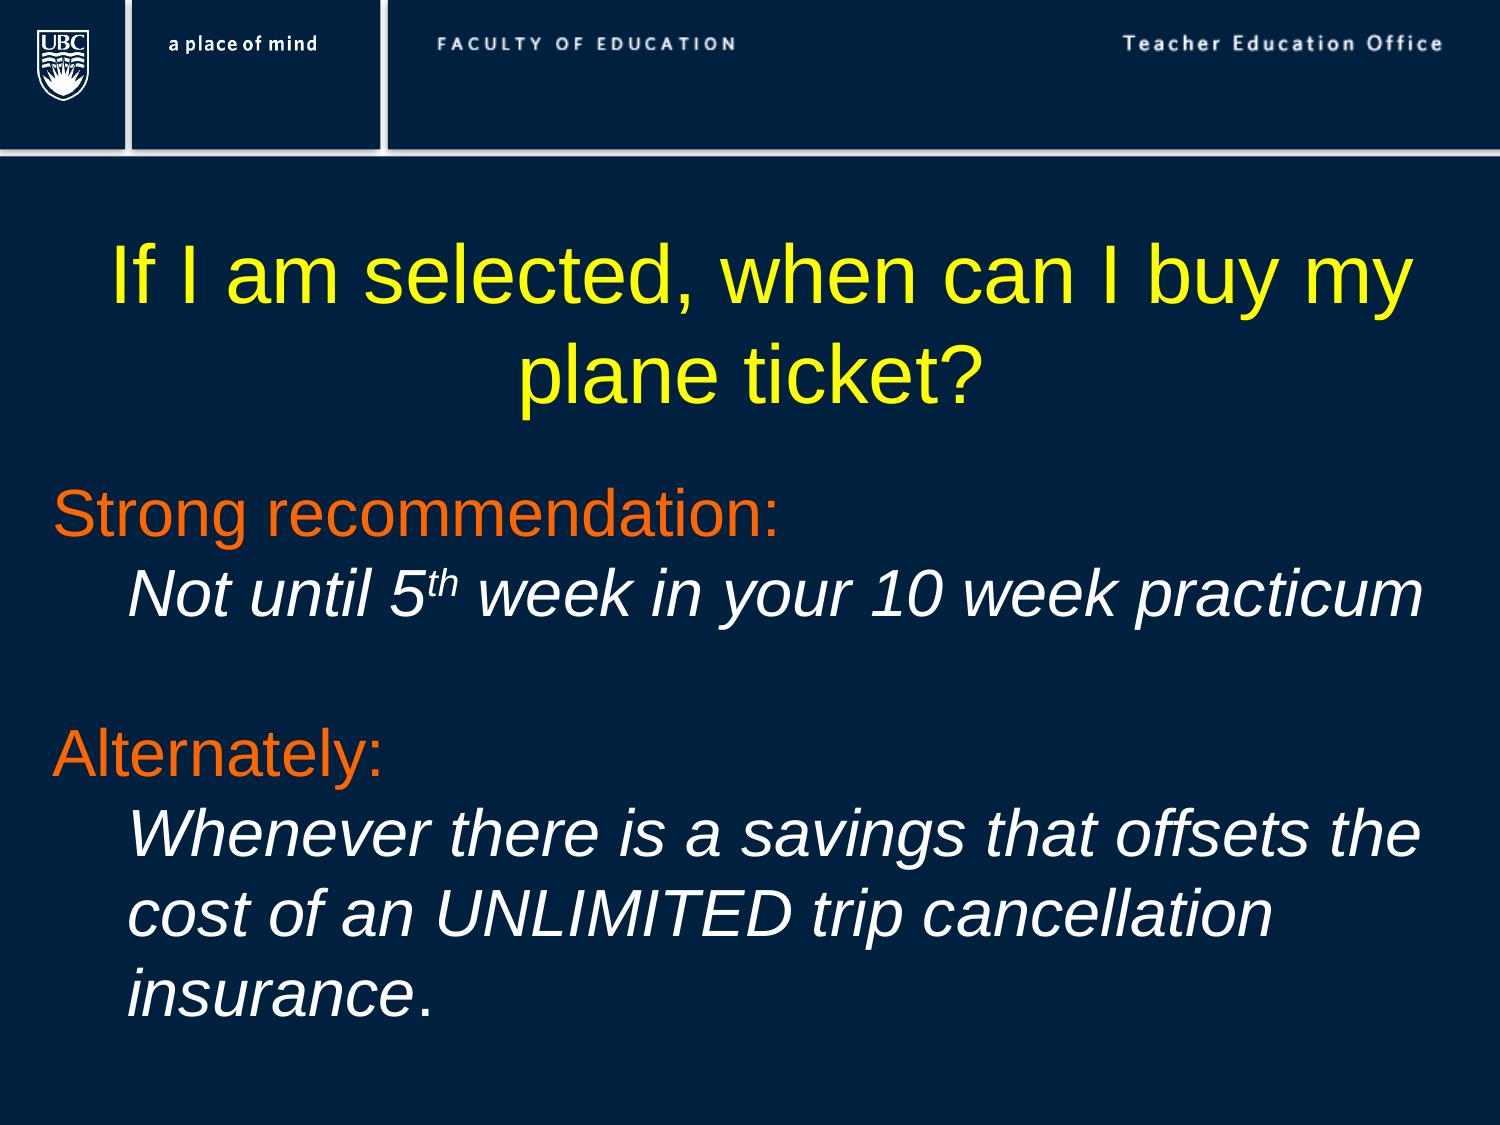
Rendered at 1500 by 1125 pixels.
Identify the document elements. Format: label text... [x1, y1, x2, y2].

picture [386, 0, 1500, 149]
picture [169, 35, 316, 54]
text_box If I am selected, when can I buy my plane ticket? [0, 212, 1500, 428]
picture [37, 30, 89, 101]
text_box Strong recommendation: Not until 5th week in your 10 week practicum Alternately: Whenever there is a savings that offsets the cost of an UNLIMITED trip cancellation insurance. [37, 462, 1500, 1037]
